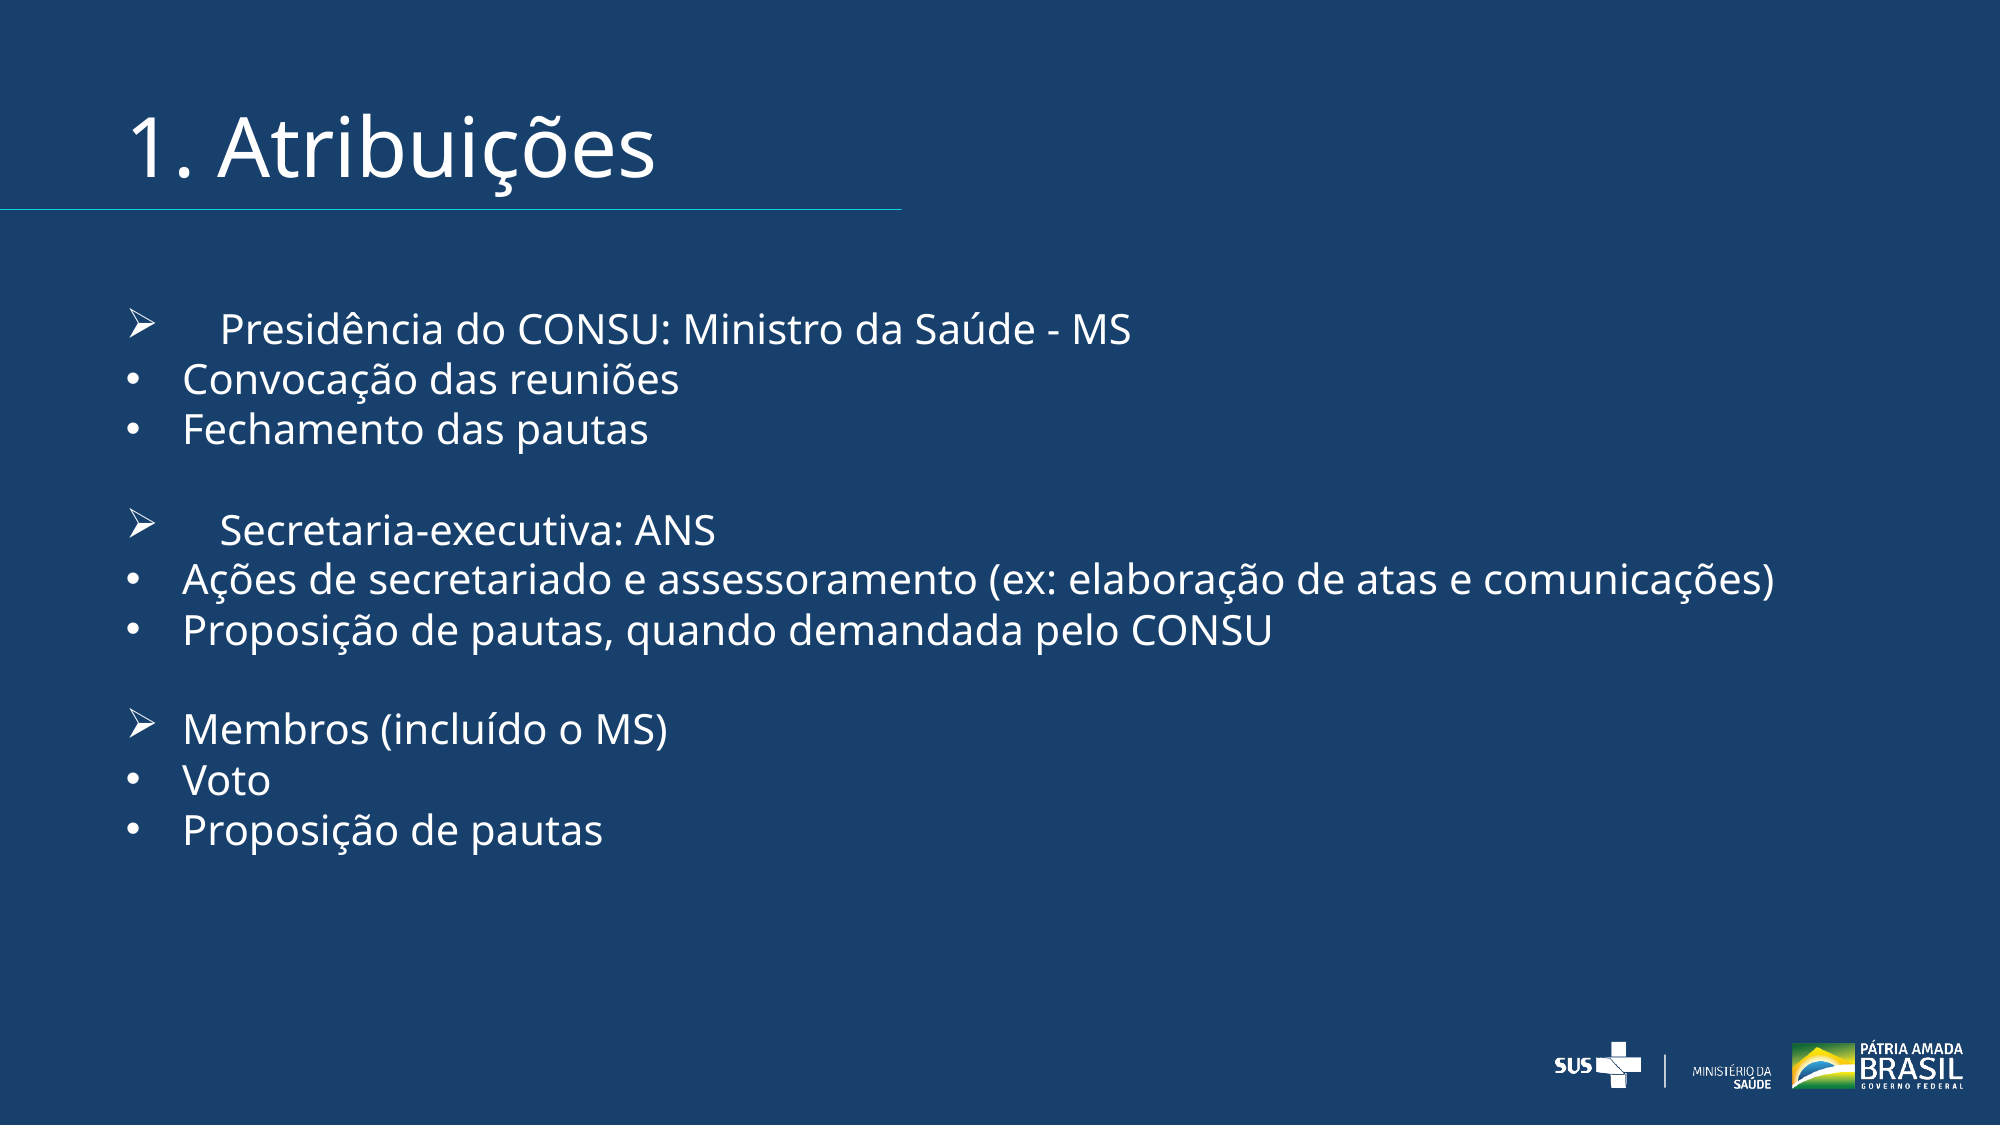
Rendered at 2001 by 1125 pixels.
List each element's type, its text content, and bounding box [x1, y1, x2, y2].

text_box Presidência do CONSU: Ministro da Saúde - MS Convocação das reuniões Fechamento das pautas Secretaria-executiva: ANS Ações de secretariado e assessoramento (ex: elaboração de atas e comunicações) Proposição de pautas, quando demandada pelo CONSU Membros (incluído o MS) Voto Proposição de pautas [111, 295, 1828, 924]
text_box 1. Atribuições [111, 87, 1932, 202]
picture [1552, 1036, 1965, 1091]
